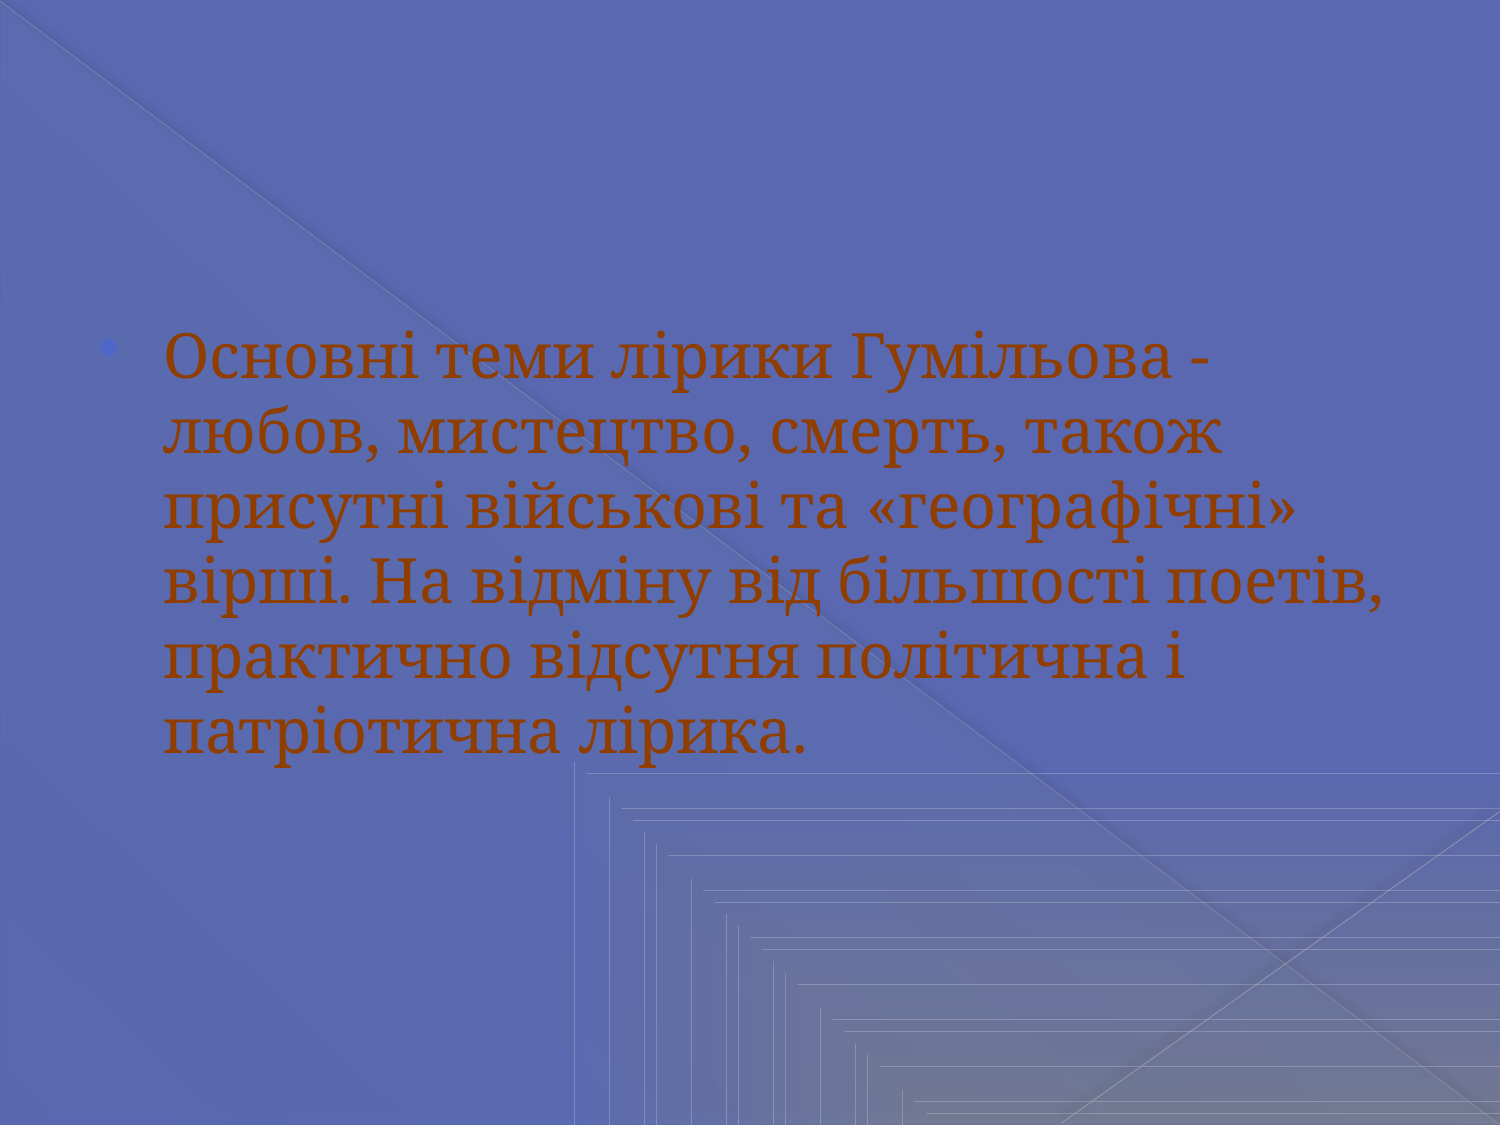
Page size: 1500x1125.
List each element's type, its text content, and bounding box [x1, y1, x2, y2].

list Основні теми лірики Гумільова - любов, мистецтво, смерть, також присутні військові та «географічні» вірші. На відміну від більшості поетів, практично відсутня політична і патріотична лірика. [75, 308, 1425, 1059]
